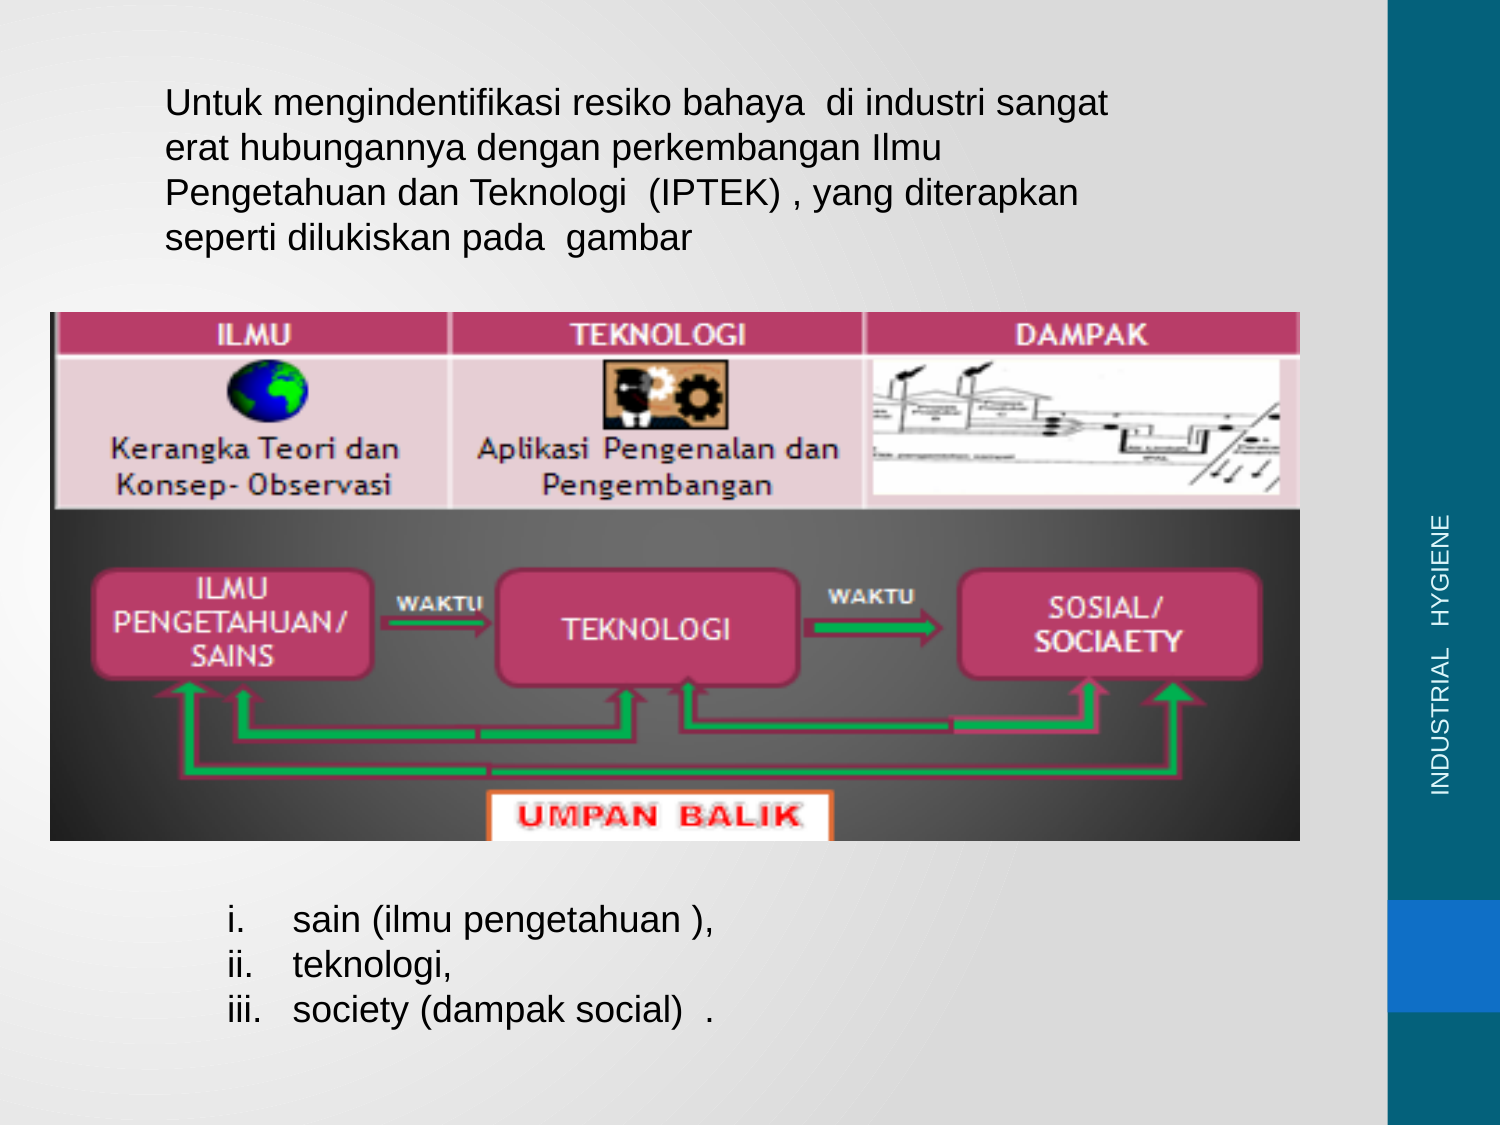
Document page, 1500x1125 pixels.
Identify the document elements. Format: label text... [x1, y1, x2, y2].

picture [49, 312, 1301, 841]
footer INDUSTRIAL HYGIENE [1408, 500, 1469, 889]
text_box Untuk mengindentifikasi resiko bahaya di industri sangat erat hubungannya dengan perkembangan Ilmu Pengetahuan dan Teknologi (IPTEK) , yang diterapkan seperti dilukiskan pada gambar [150, 70, 1163, 266]
text_box sain (ilmu pengetahuan ), teknologi, society (dampak social) . [212, 887, 963, 1083]
